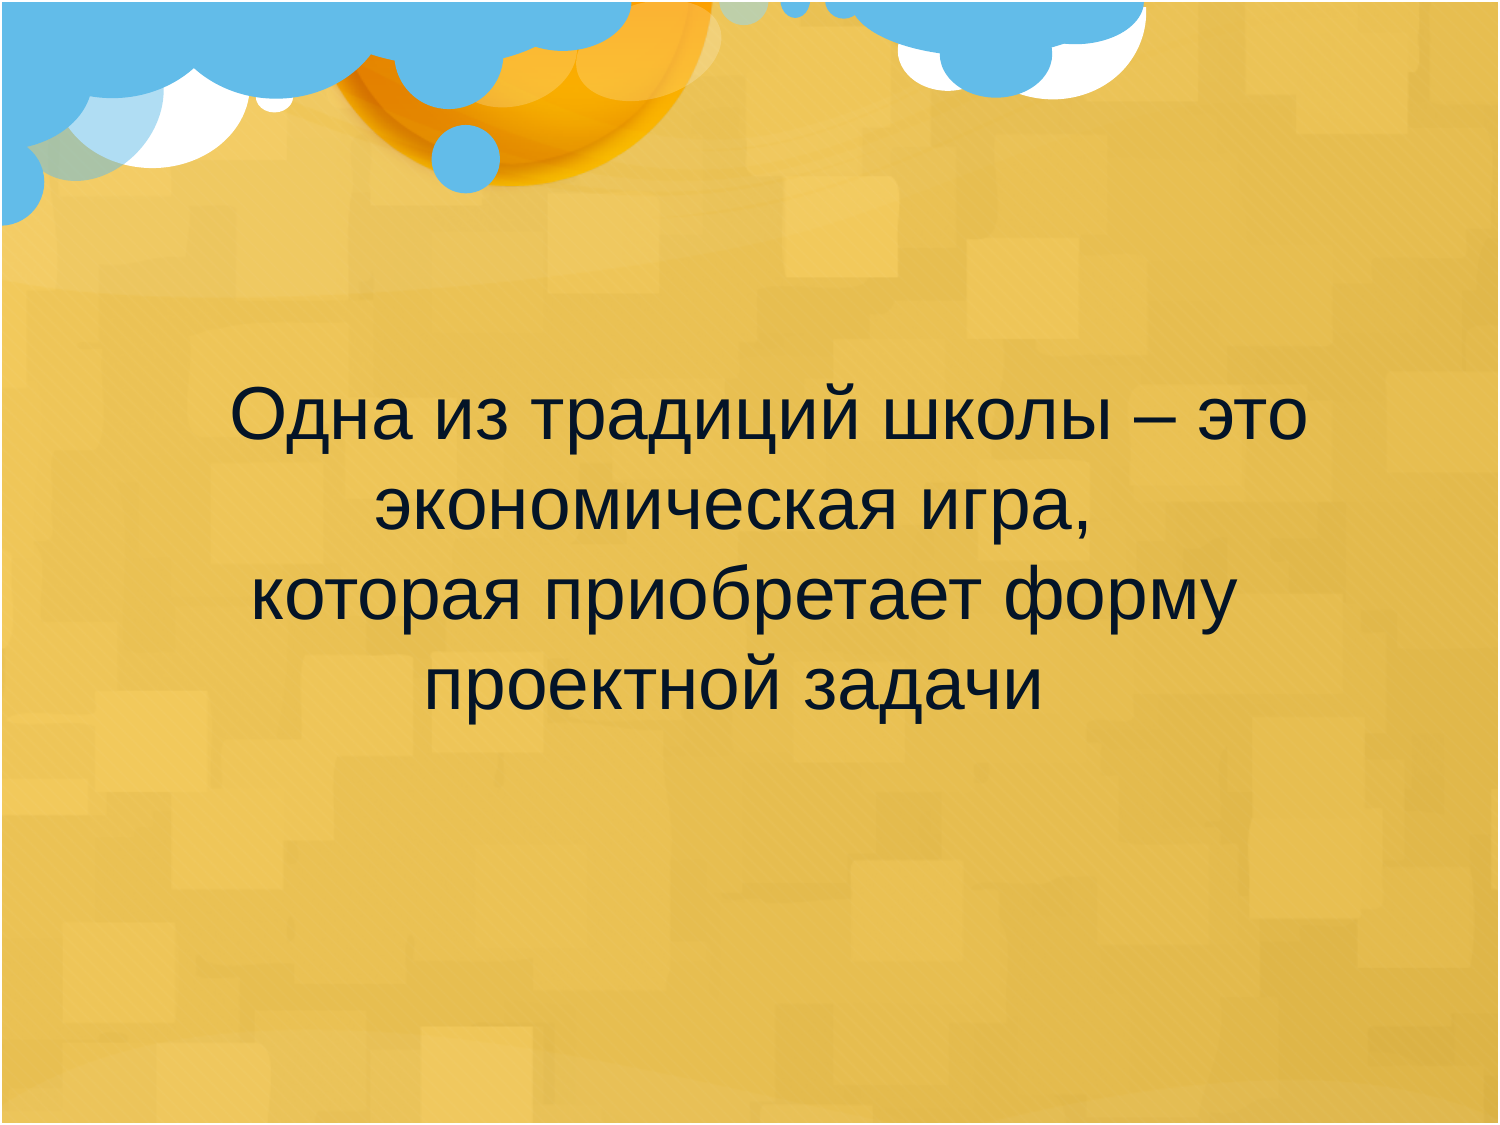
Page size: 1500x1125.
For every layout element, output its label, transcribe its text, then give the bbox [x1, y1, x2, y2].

picture [2, 2, 1498, 1123]
text_box Одна из традиций школы – это экономическая игра, которая приобретает форму проектной задачи [33, 357, 1436, 792]
